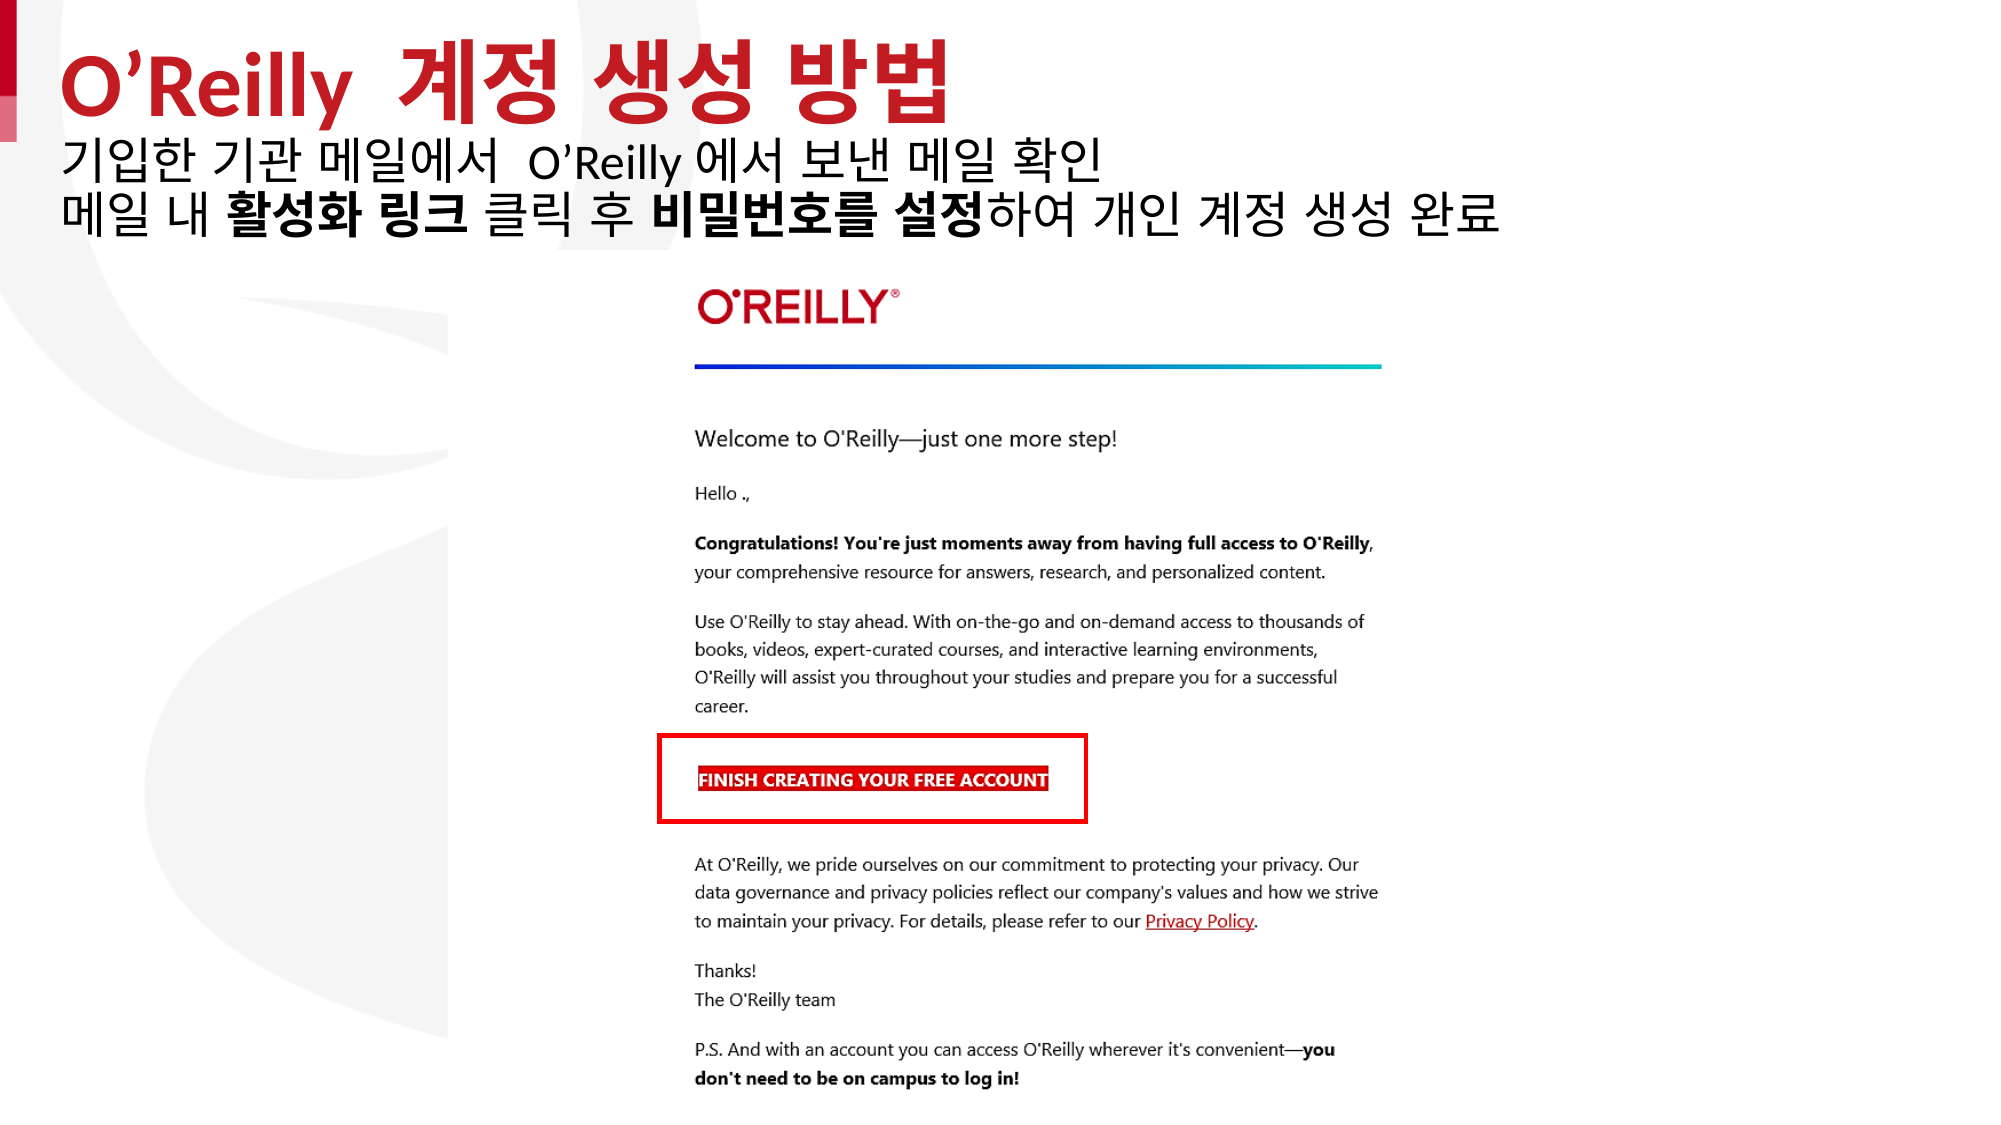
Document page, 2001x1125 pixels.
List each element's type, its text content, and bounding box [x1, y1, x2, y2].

title O’Reilly 계정 생성 방법 기입한 기관 메일에서 O’Reilly에서 보낸 메일 확인 메일 내 활성화 링크 클릭 후 비밀번호를 설정하여 개인 계정 생성 완료 [45, 29, 1966, 298]
picture [447, 250, 1553, 1125]
